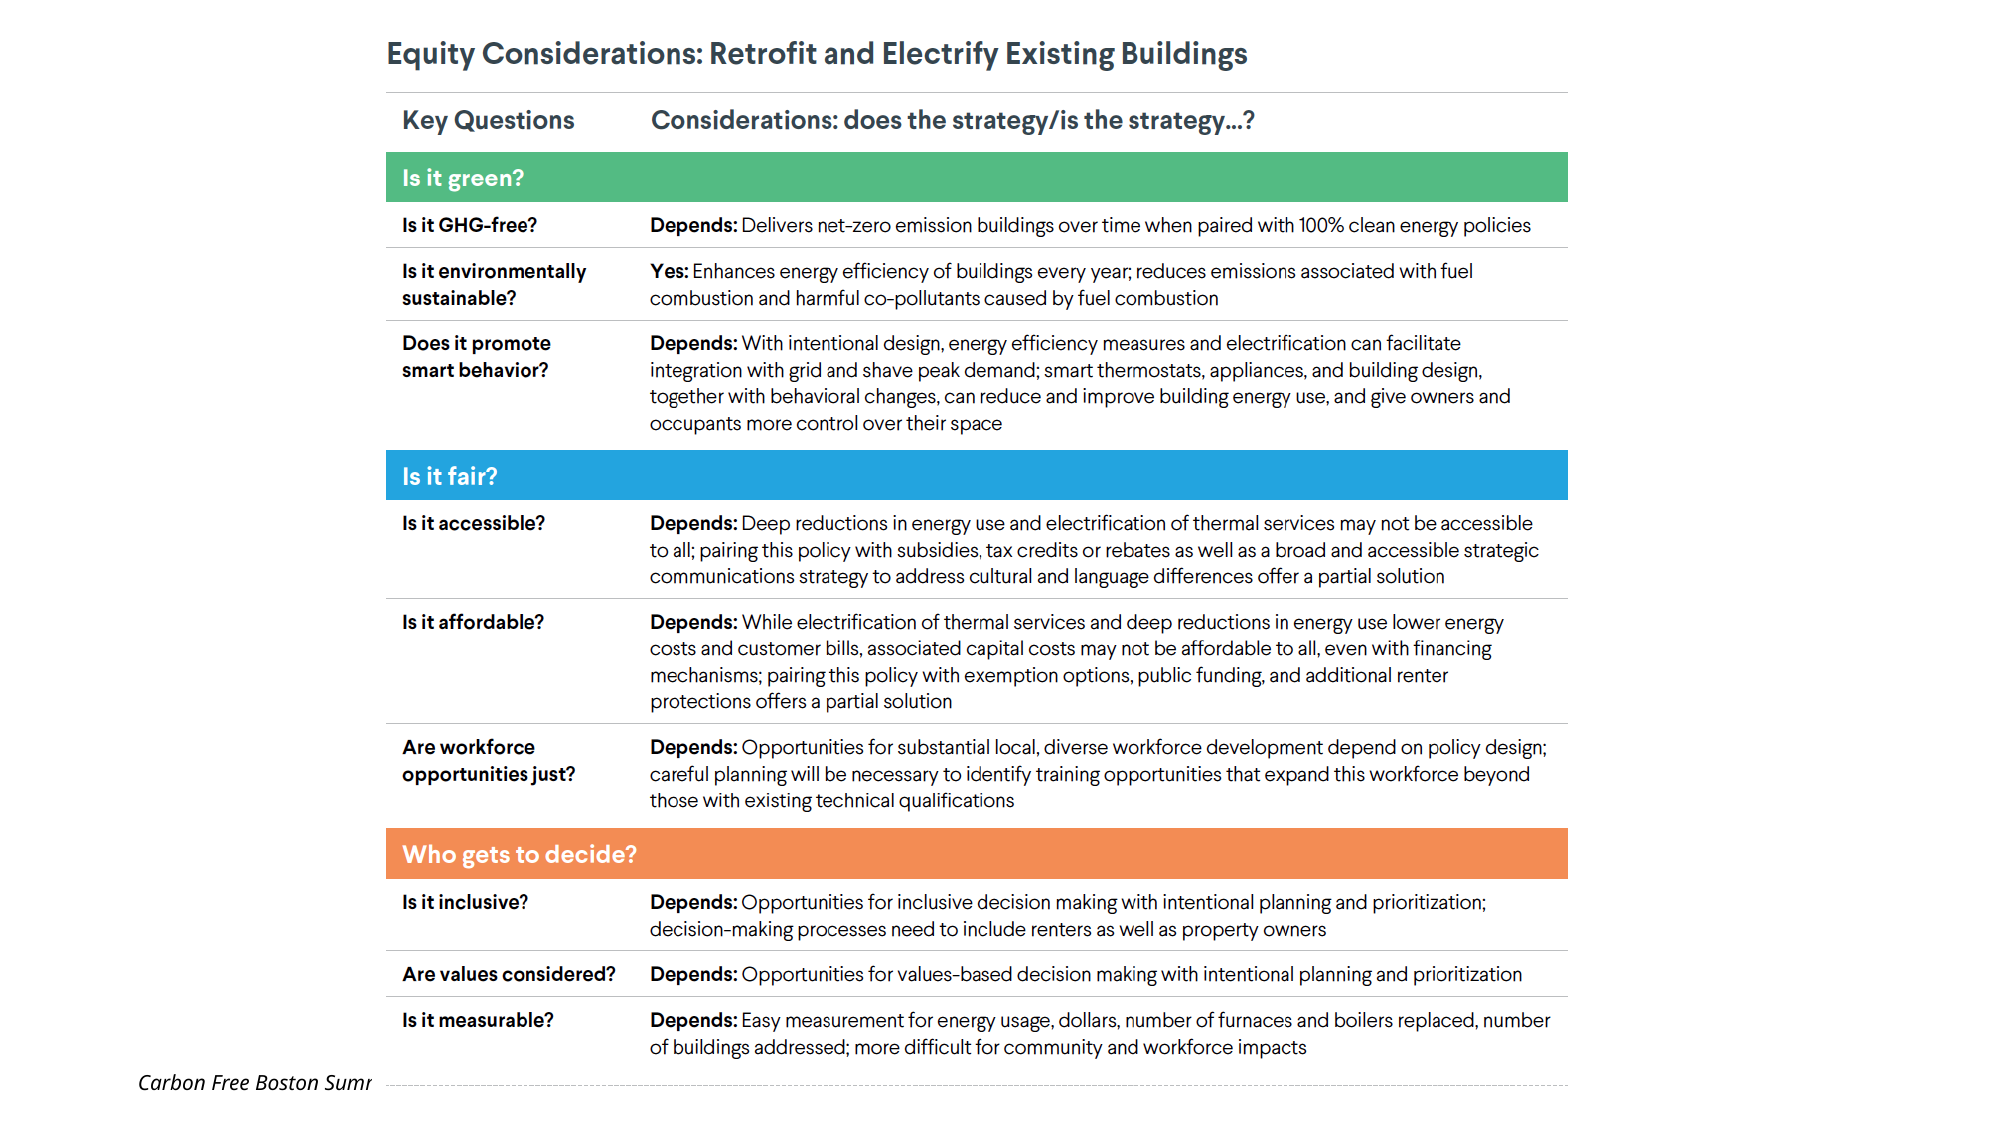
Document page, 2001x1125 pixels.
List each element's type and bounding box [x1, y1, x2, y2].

picture [372, 25, 1590, 1102]
